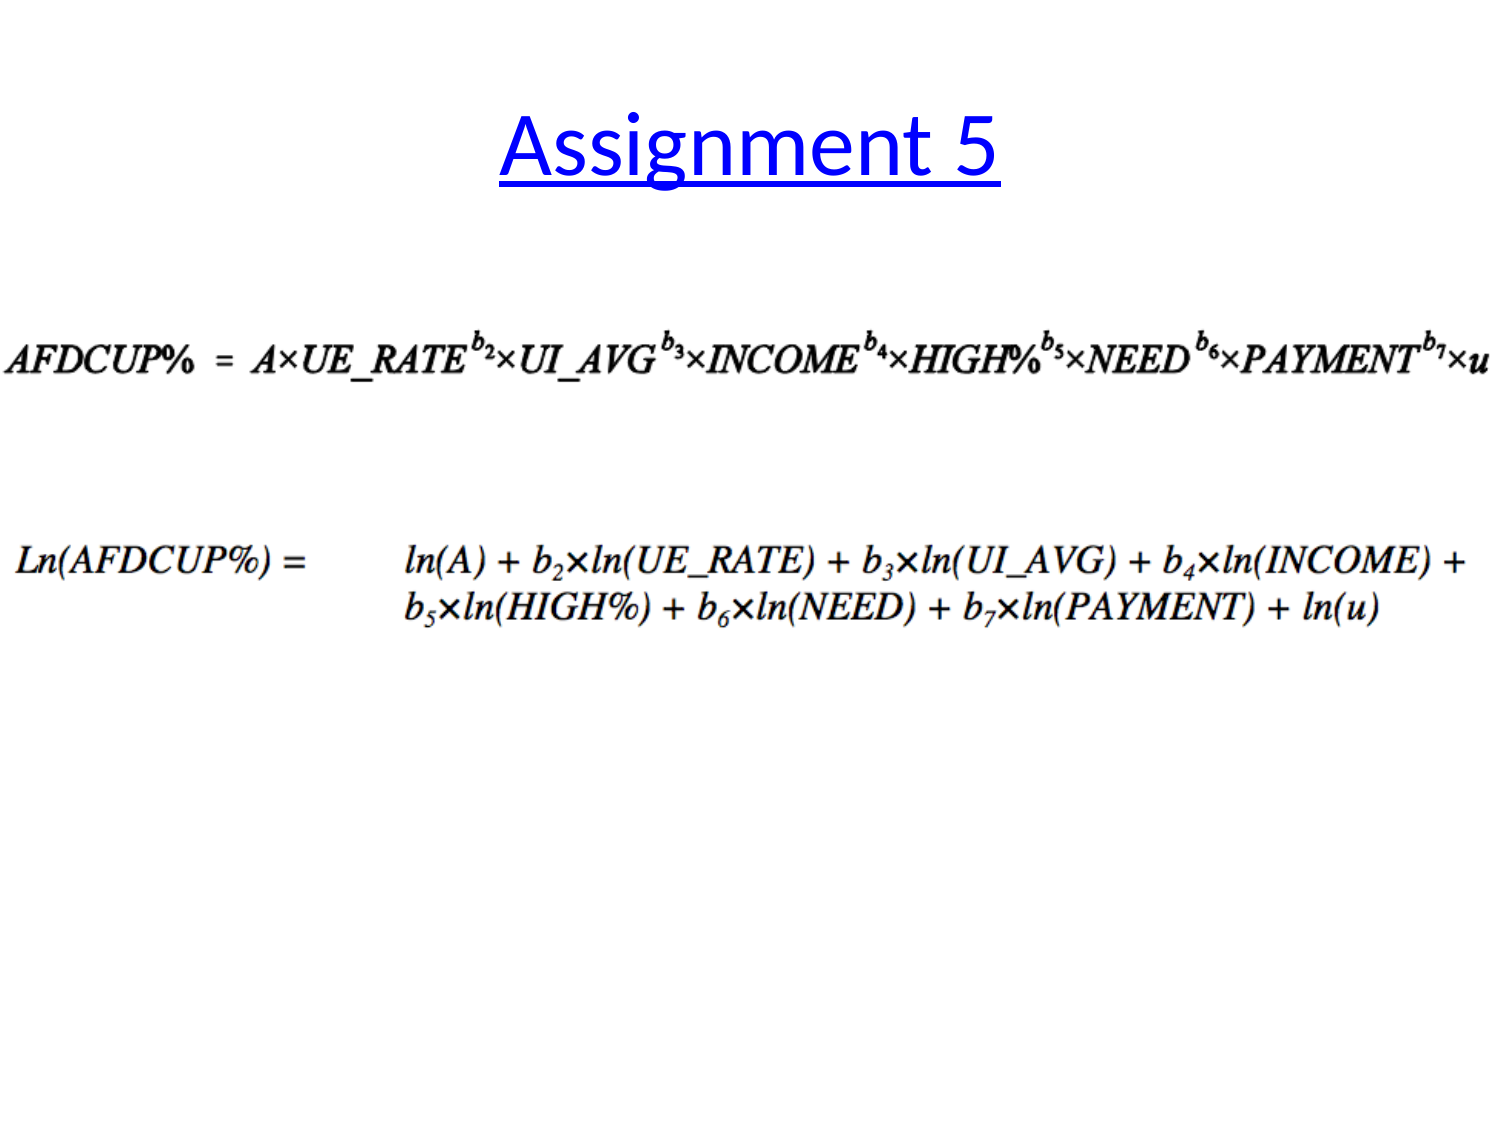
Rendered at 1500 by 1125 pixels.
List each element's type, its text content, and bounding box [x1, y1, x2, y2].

title Assignment 5 [75, 45, 1425, 233]
picture [0, 525, 1500, 640]
picture [0, 312, 1500, 393]
